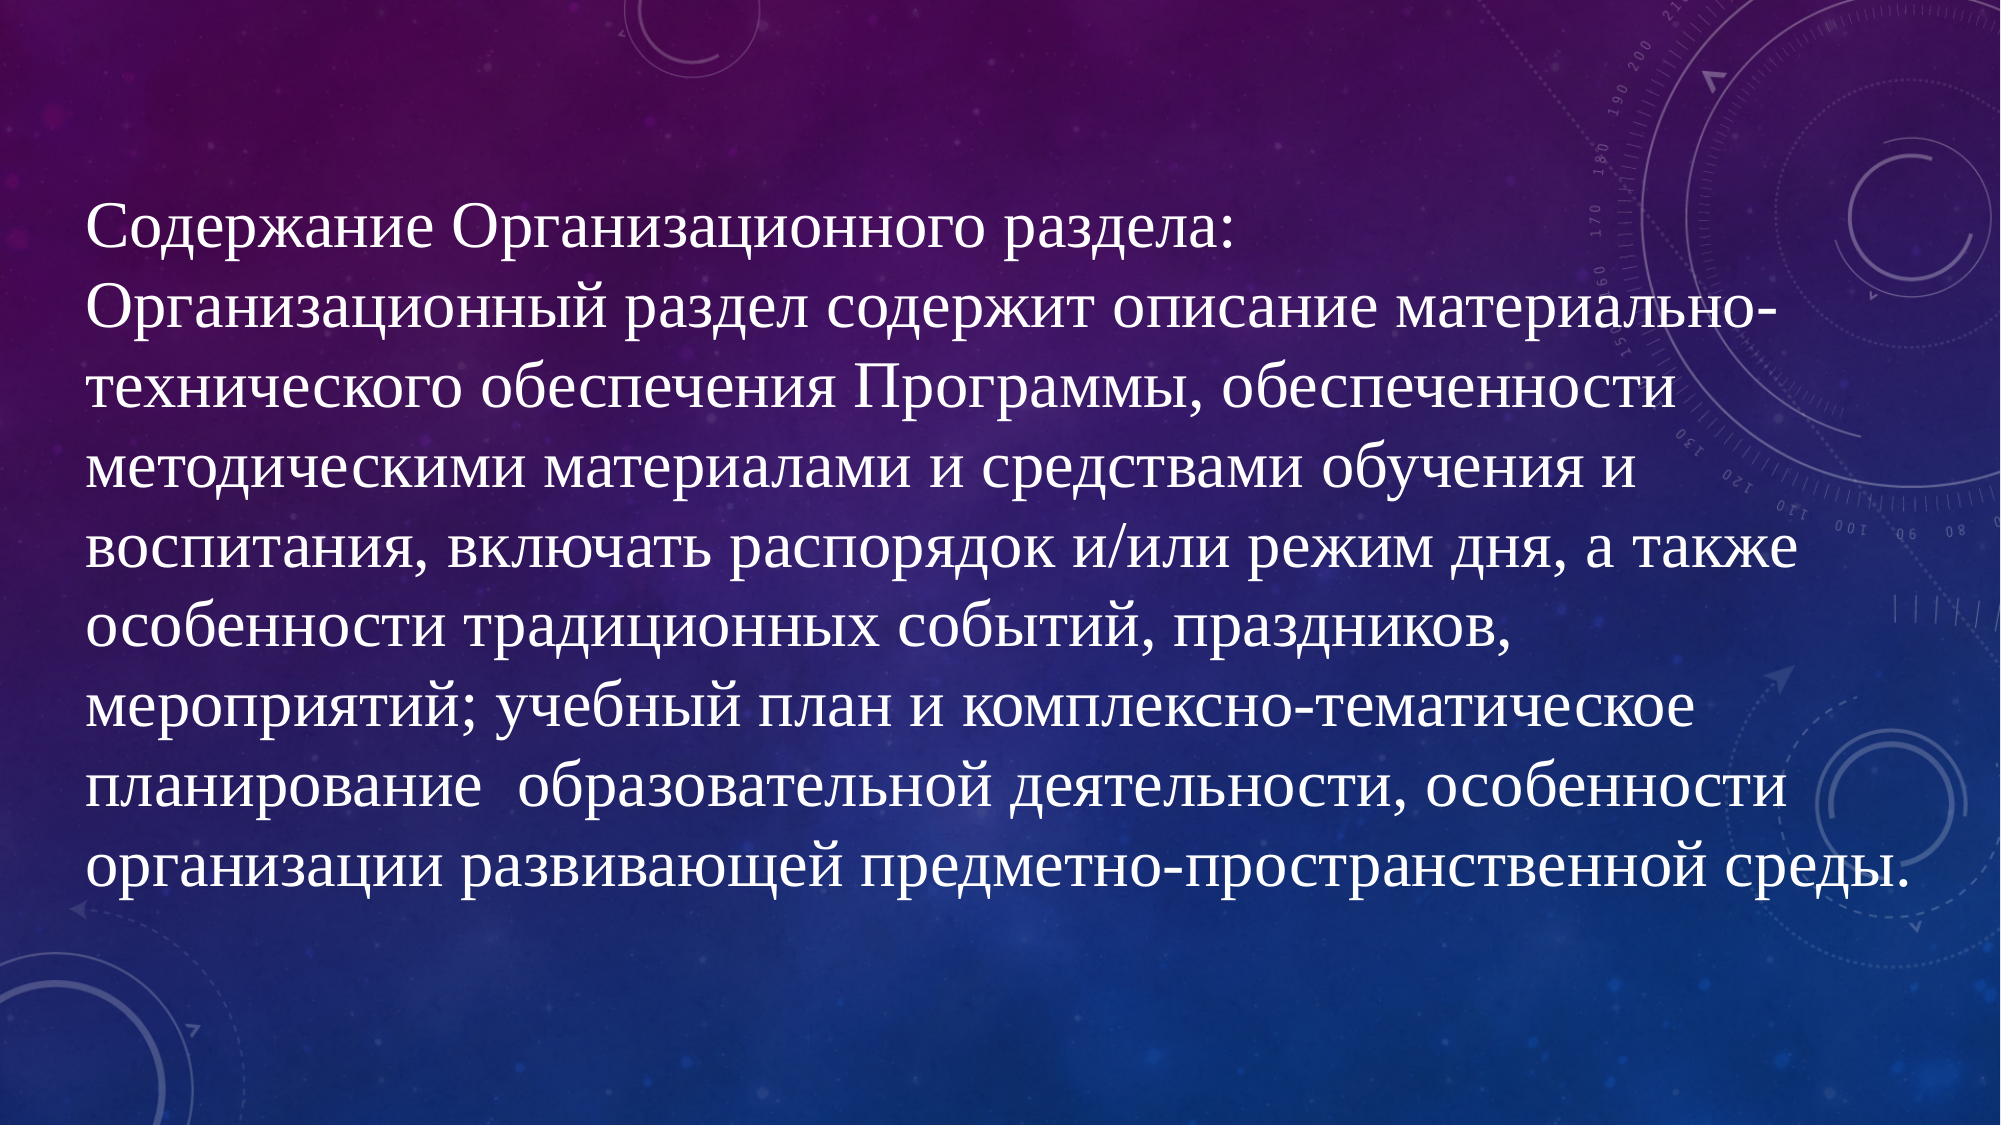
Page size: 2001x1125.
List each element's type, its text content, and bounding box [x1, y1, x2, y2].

text_box Содержание Организационного раздела: Организационный раздел содержит описание материально-технического обеспечения Программы, обеспеченности методическими материалами и средствами обучения и воспитания, включать распорядок и/или режим дня, а также особенности традиционных событий, праздников, мероприятий; учебный план и комплексно-тематическое планирование образовательной деятельности, особенности организации развивающей предметно-пространственной среды. [70, 173, 1937, 908]
picture [0, 0, 2001, 1125]
